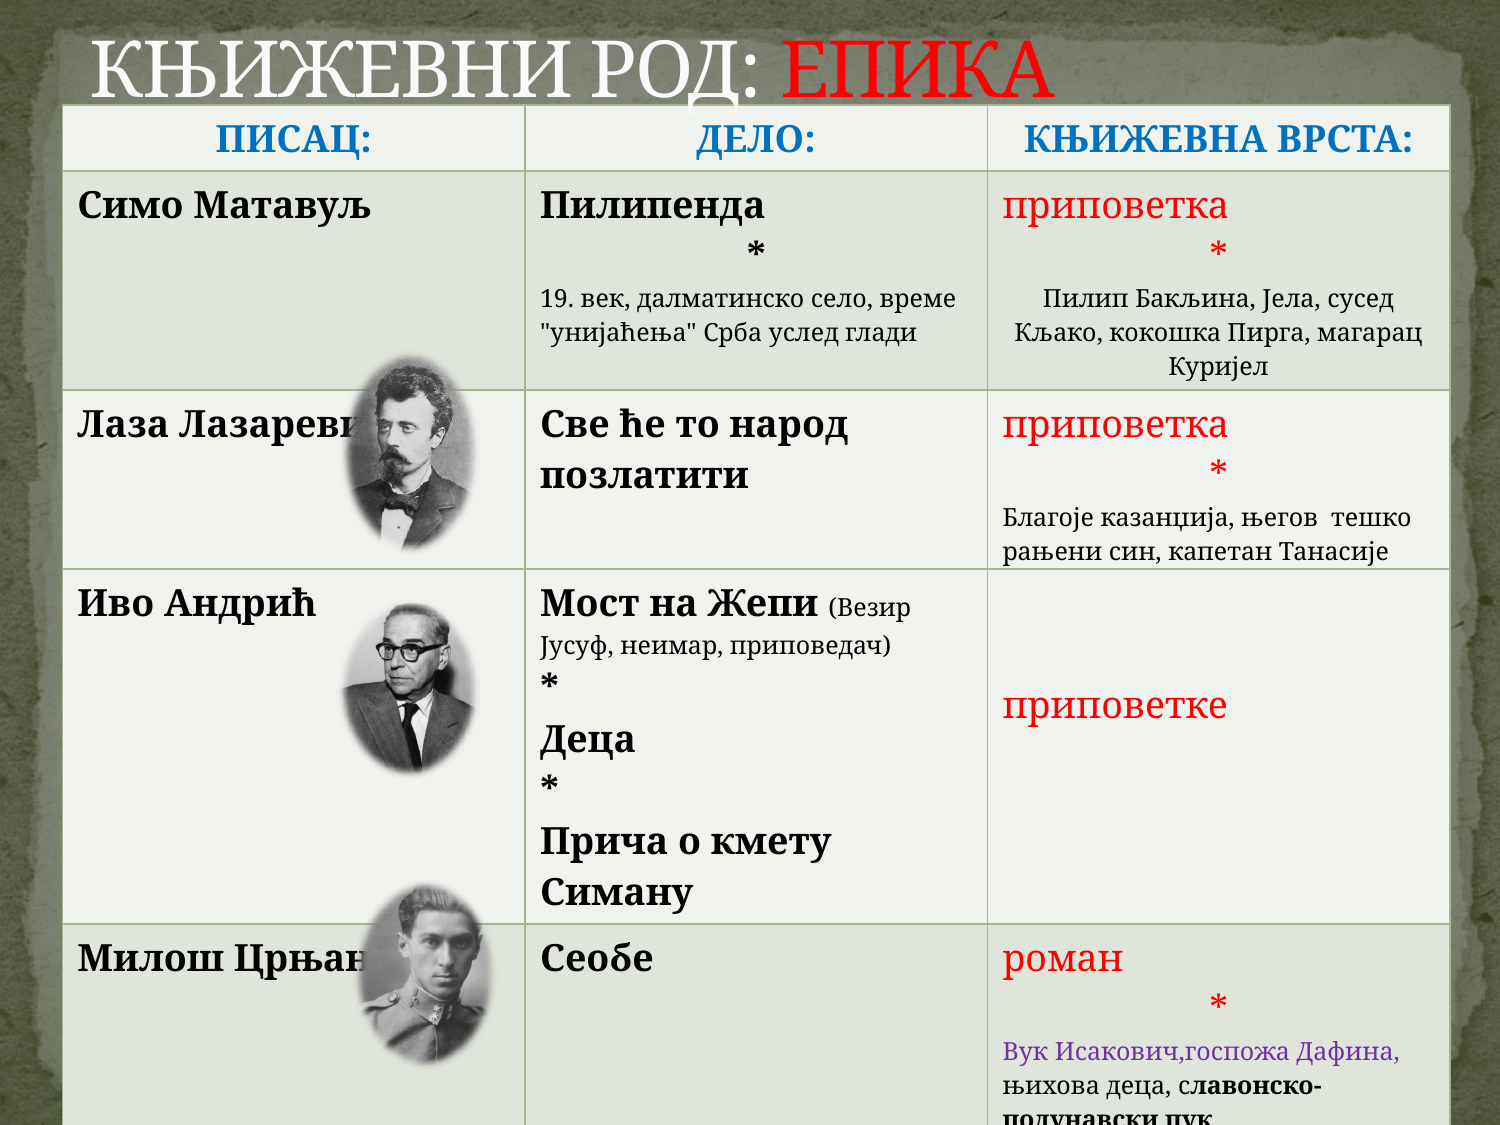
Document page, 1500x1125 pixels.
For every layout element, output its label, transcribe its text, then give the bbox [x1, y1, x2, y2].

table_cell приповетка * Благоје казанџија, његов тешко рањени син, капетан Танасије Јеличић, његова жена [988, 391, 1449, 568]
table_header Мост на Жепи (Везир Јусуф, неимар, приповедач) * Деца * Прича о кмету Симану [526, 570, 987, 923]
table_header КЊИЖЕВНА ВРСТА: [988, 128, 1449, 170]
table_header ПИСАЦ: [63, 106, 524, 170]
table_cell Лаза Лазаревић [63, 391, 524, 568]
picture [350, 877, 500, 1072]
table_header приповетке [988, 570, 1449, 923]
picture [337, 347, 483, 557]
table_cell Пилипенда * 19. век, далматинско село, време "унијаћења" Срба услед глади [526, 172, 987, 389]
title КЊИЖЕВНИ РОД: ЕПИКА [74, 2, 1463, 128]
picture [335, 596, 483, 781]
table_cell Сеобе [526, 925, 987, 1125]
table_header ДЕЛО: [526, 128, 987, 170]
table_cell роман * Вук Исакович,госпожа Дафина, њихова деца, славонско-подунавски пук [988, 925, 1449, 1125]
table_cell приповетка * Пилип Бакљина, Јела, сусед Кљако, кокошка Пирга, магарац Куријел [988, 172, 1449, 389]
table_cell Симо Матавуљ [63, 172, 524, 389]
table_cell Све ће то народ позлатити [526, 391, 987, 568]
table_header Иво Андрић [63, 570, 524, 923]
table_cell Милош Црњански [63, 925, 524, 1125]
